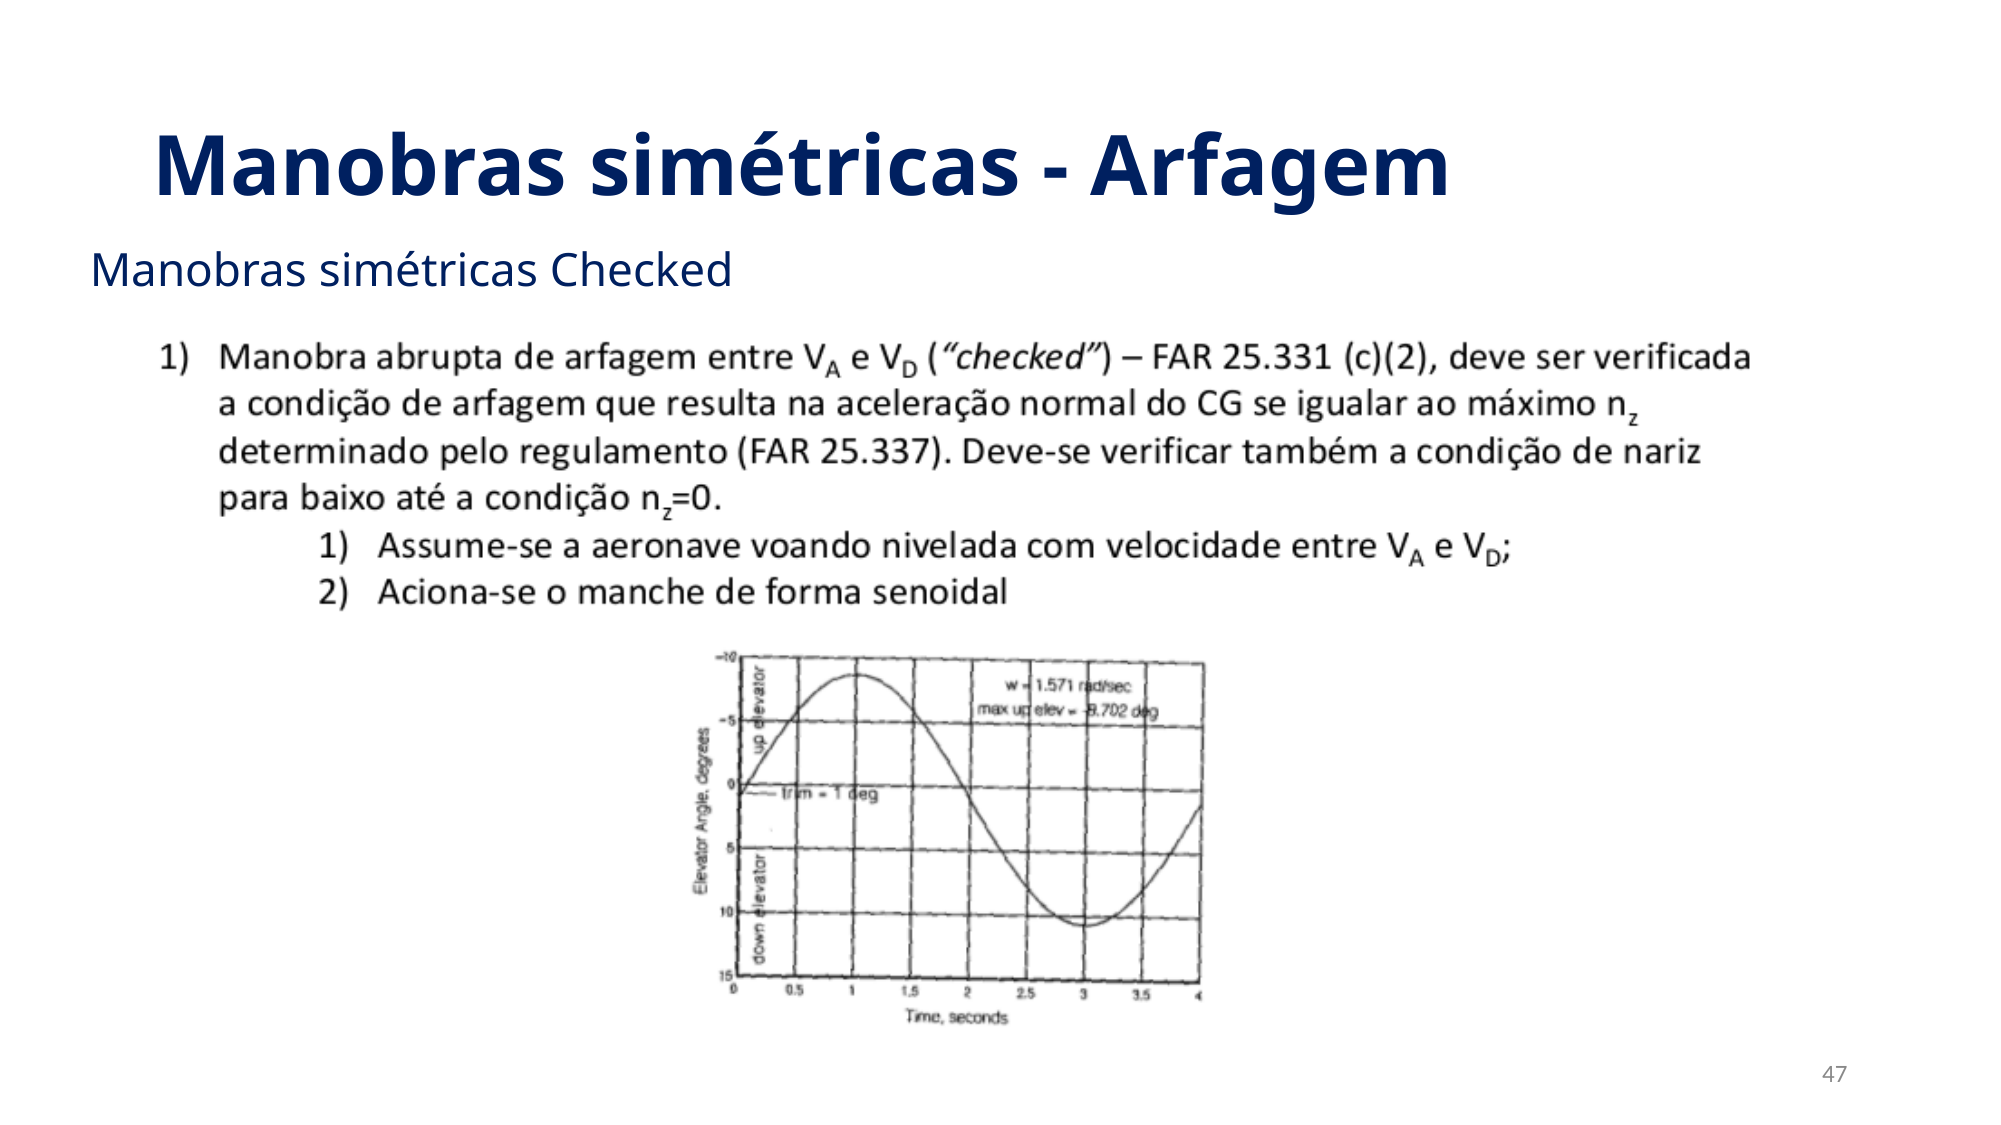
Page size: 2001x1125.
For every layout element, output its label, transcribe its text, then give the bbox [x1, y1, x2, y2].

text_box <number> [1412, 1042, 1863, 1103]
text_box Manobras simétricas Checked [74, 239, 1875, 375]
picture [134, 314, 1816, 1036]
text_box Manobras simétricas - Arfagem [137, 59, 1863, 239]
